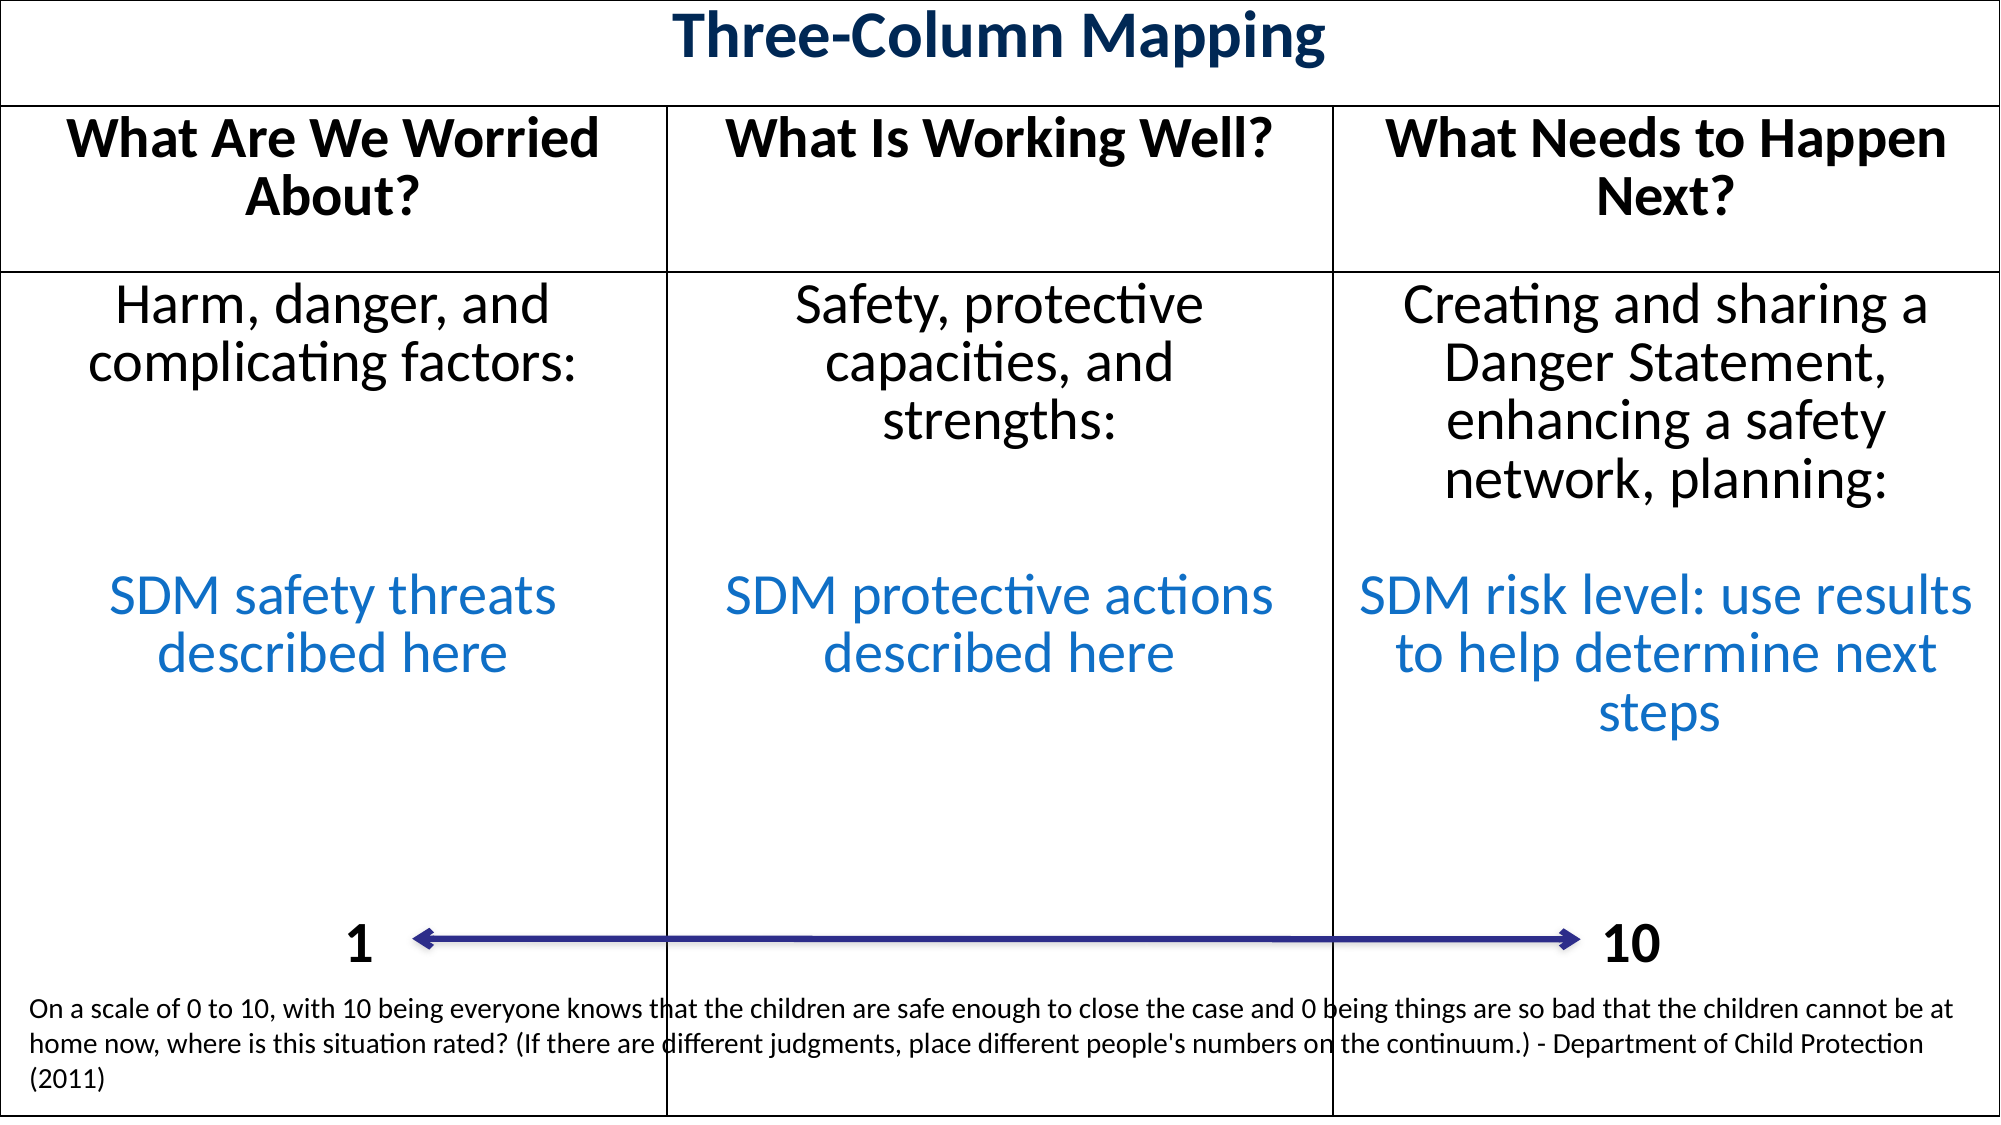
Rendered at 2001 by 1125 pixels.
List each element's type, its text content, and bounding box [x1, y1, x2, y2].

table_cell What Is Working Well? [668, 107, 1332, 271]
table_cell Safety, protective capacities, and strengths: SDM protective actions described here [668, 273, 1332, 896]
table_cell What Needs to Happen Next? [1334, 107, 1999, 271]
text_box On a scale of 0 to 10, with 10 being everyone knows that the children are safe enough to close the case and 0 being things are so bad that the children cannot be at home now, where is this situation rated? (If there are different judgments, place different people's numbers on the continuum.) - Department of Child Protection (2011) [14, 982, 2000, 1125]
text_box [305, 896, 1700, 983]
table_cell Harm, danger, and complicating factors: SDM safety threats described here [1, 273, 666, 1115]
table_cell Creating and sharing a Danger Statement, enhancing a safety network, planning: SDM risk level: use results to help determine next steps [1334, 273, 1999, 982]
table_cell What Are We Worried About? [1, 107, 666, 271]
table_header Three-Column Mapping [1, 1, 1999, 105]
